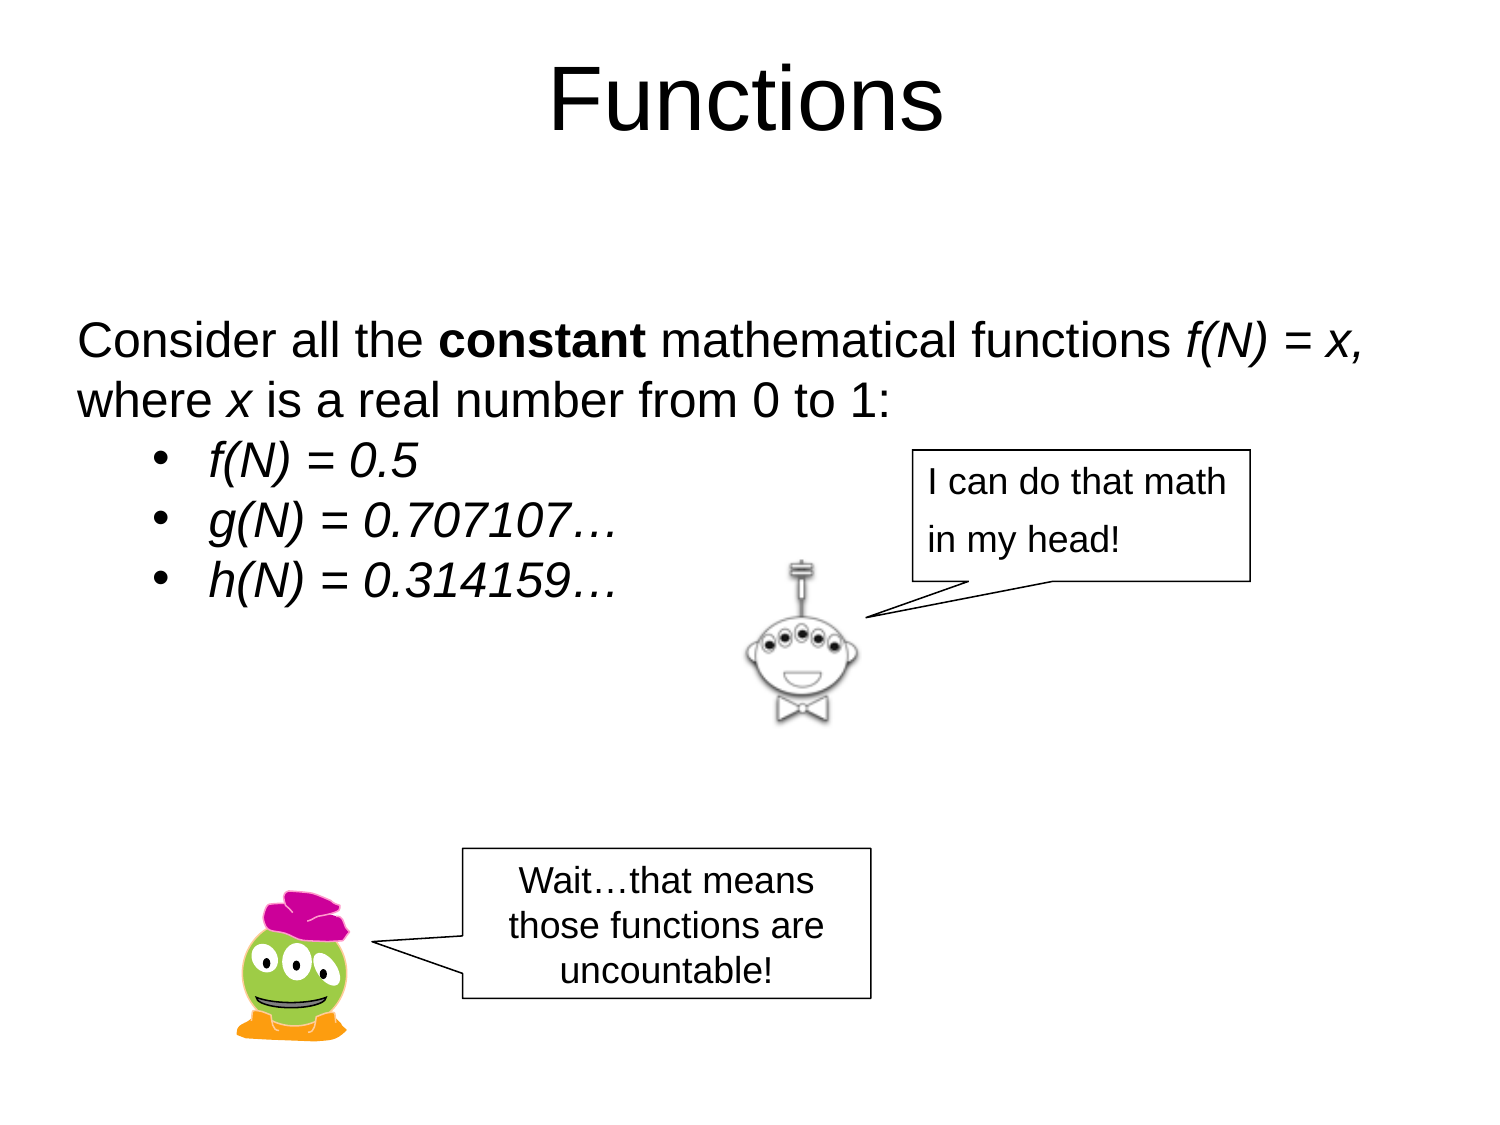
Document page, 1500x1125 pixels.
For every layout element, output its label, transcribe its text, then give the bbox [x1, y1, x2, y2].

text_box Wait…that means those functions are uncountable! [371, 848, 871, 999]
text_box I can do that math in my head! [876, 450, 1251, 616]
picture [733, 549, 871, 738]
title Functions [112, 37, 1388, 150]
text_box Consider all the constant mathematical functions f(N) = x, where x is a real number from 0 to 1: f(N) = 0.5 g(N) = 0.707107… h(N) = 0.314159… [62, 299, 1425, 615]
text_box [237, 890, 351, 1042]
